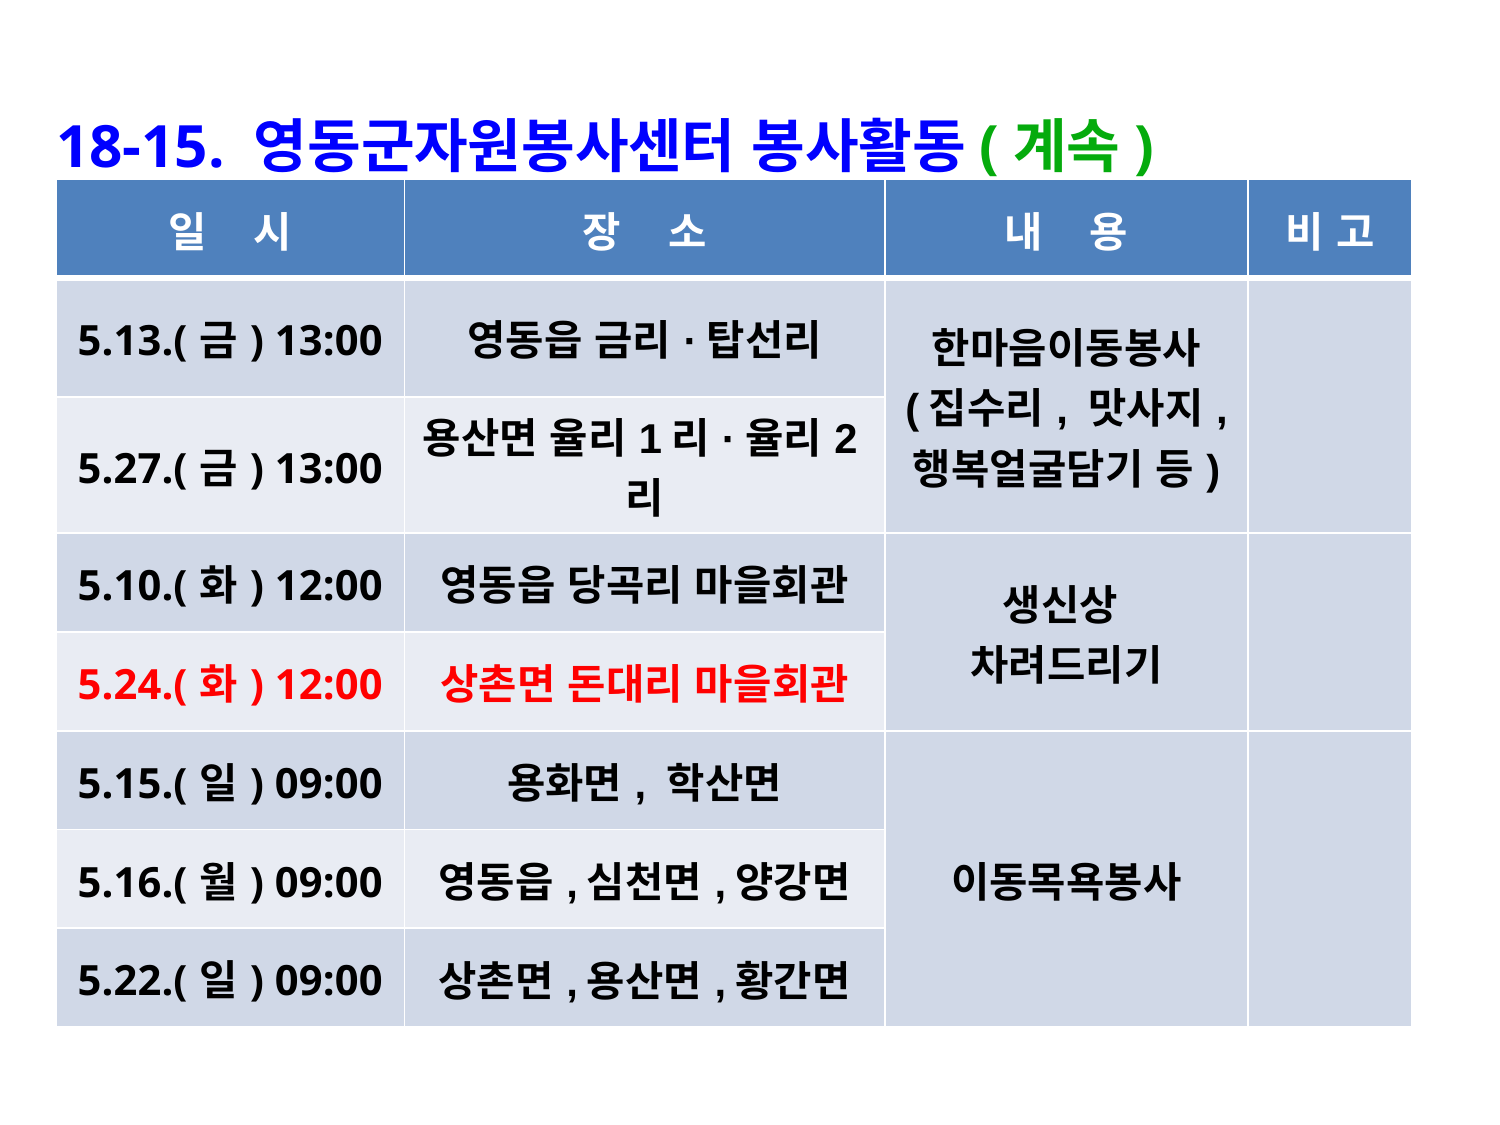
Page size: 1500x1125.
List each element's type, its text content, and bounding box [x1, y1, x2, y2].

table_cell 5.16.(월) 09:00 [57, 830, 404, 927]
table_cell 5.15.(일) 09:00 [57, 732, 404, 829]
text_box [49, 569, 1485, 1055]
table_header 비 고 [1249, 180, 1411, 275]
table_cell 용산면 율리1리·율리2리 [405, 398, 884, 532]
table_cell 5.27.(금) 13:00 [57, 398, 404, 532]
table_cell 생신상 차려드리기 [886, 534, 1247, 730]
table_cell 상촌면,용산면,황간면 [405, 929, 884, 1026]
table_cell 영동읍 당곡리 마을회관 [405, 534, 884, 631]
table_cell 상촌면 돈대리 마을회관 [405, 633, 884, 730]
table_cell [1249, 534, 1411, 730]
table_cell 이동목욕봉사 [886, 732, 1247, 1026]
table_cell 영동읍 금리·탑선리 [405, 281, 884, 396]
table_cell 영동읍,심천면,양강면 [405, 830, 884, 927]
table_header 일 시 [57, 180, 404, 275]
table_cell [1249, 732, 1411, 1026]
table_cell 5.24.(화) 12:00 [57, 633, 404, 730]
table_cell [1249, 281, 1411, 532]
table_cell 5.10.(화) 12:00 [57, 534, 404, 631]
table_header 내 용 [886, 180, 1247, 275]
table_cell 5.22.(일) 09:00 [57, 929, 404, 1026]
table_cell 5.13.(금) 13:00 [57, 281, 404, 396]
table_cell 용화면, 학산면 [405, 732, 884, 829]
text_box 18-15. 영동군자원봉사센터 봉사활동(계속) [41, 66, 1448, 555]
table_cell 한마음이동봉사 (집수리, 맛사지, 행복얼굴담기 등) [886, 281, 1247, 532]
table_header 장 소 [405, 180, 884, 275]
